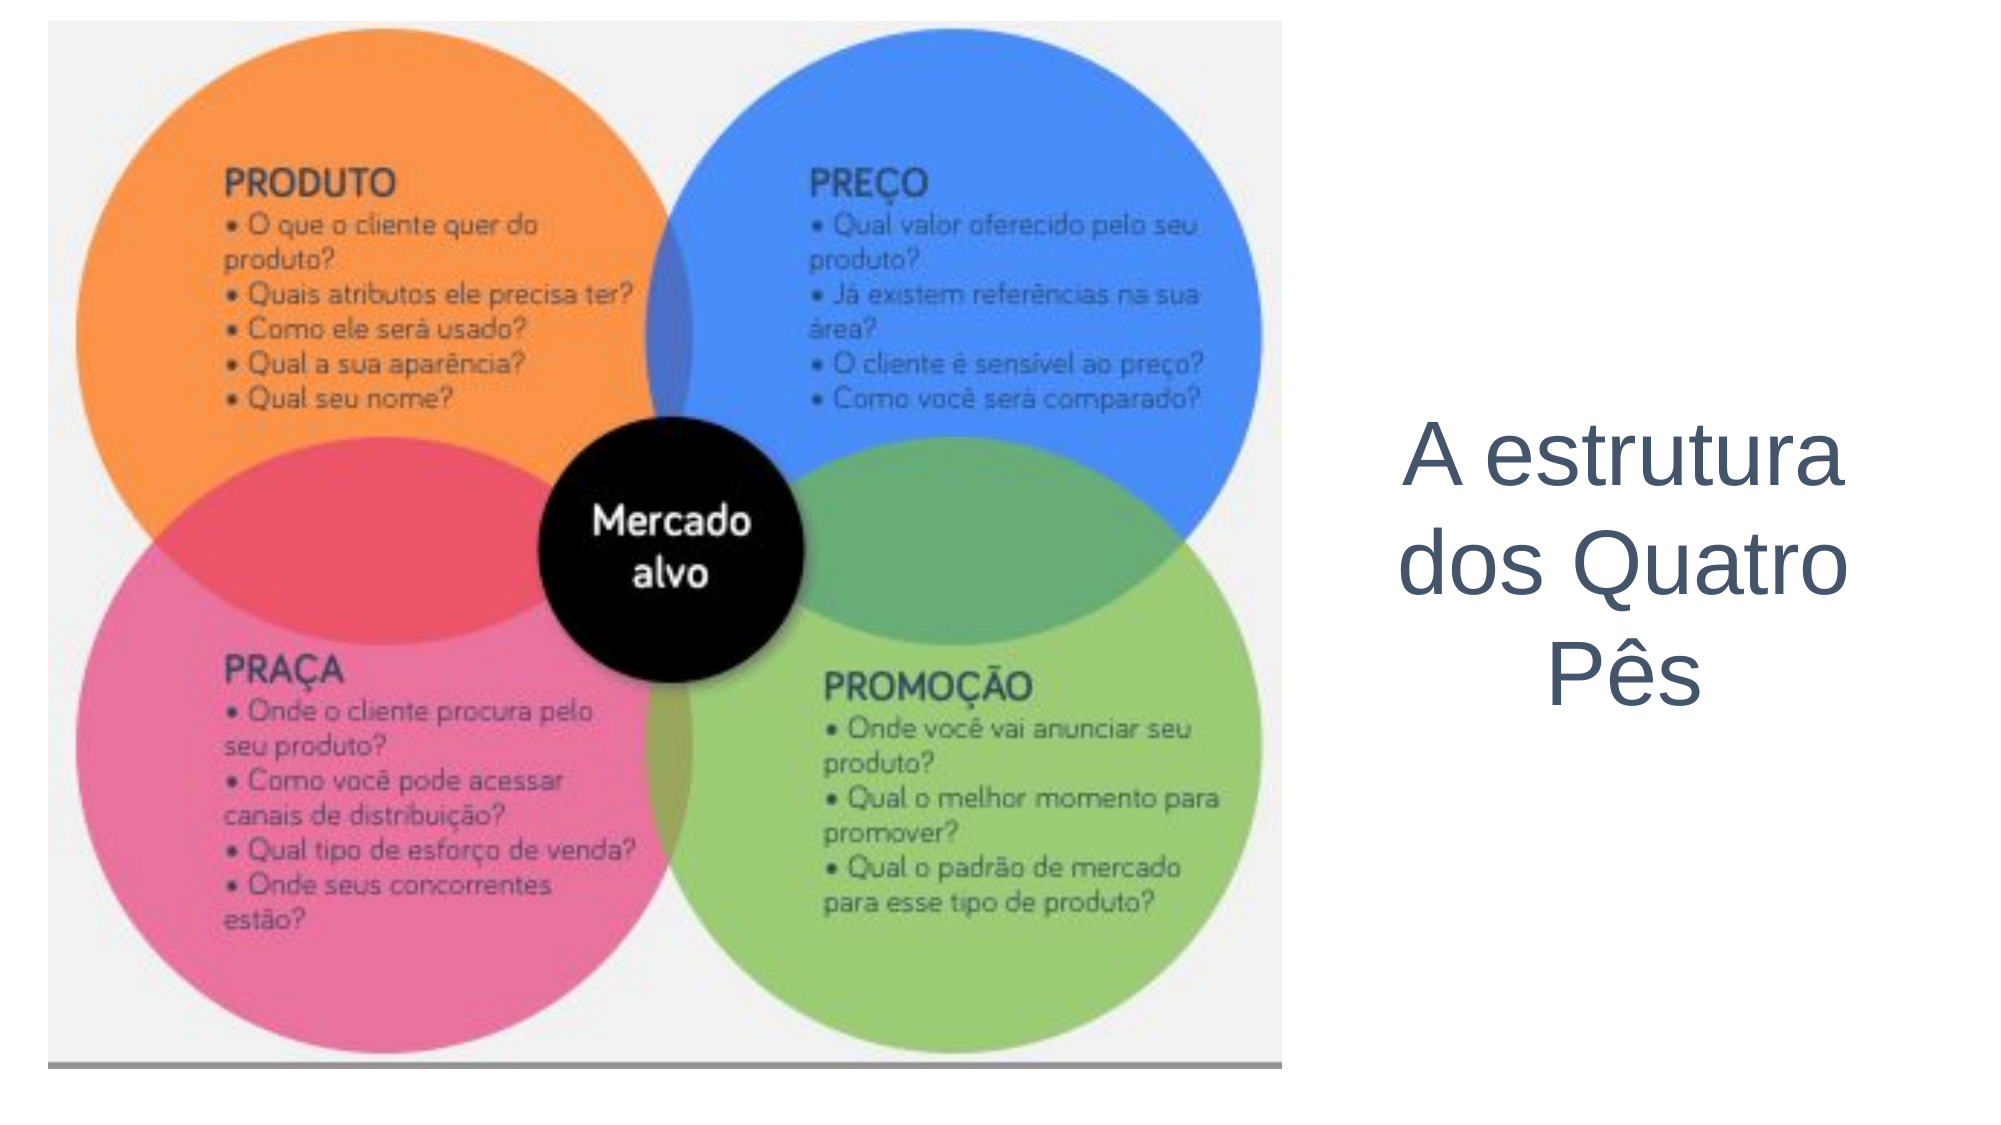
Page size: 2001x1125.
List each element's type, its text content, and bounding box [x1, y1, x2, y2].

picture [48, 21, 1282, 1069]
text_box A estrutura dos Quatro Pês [1343, 47, 1906, 1069]
